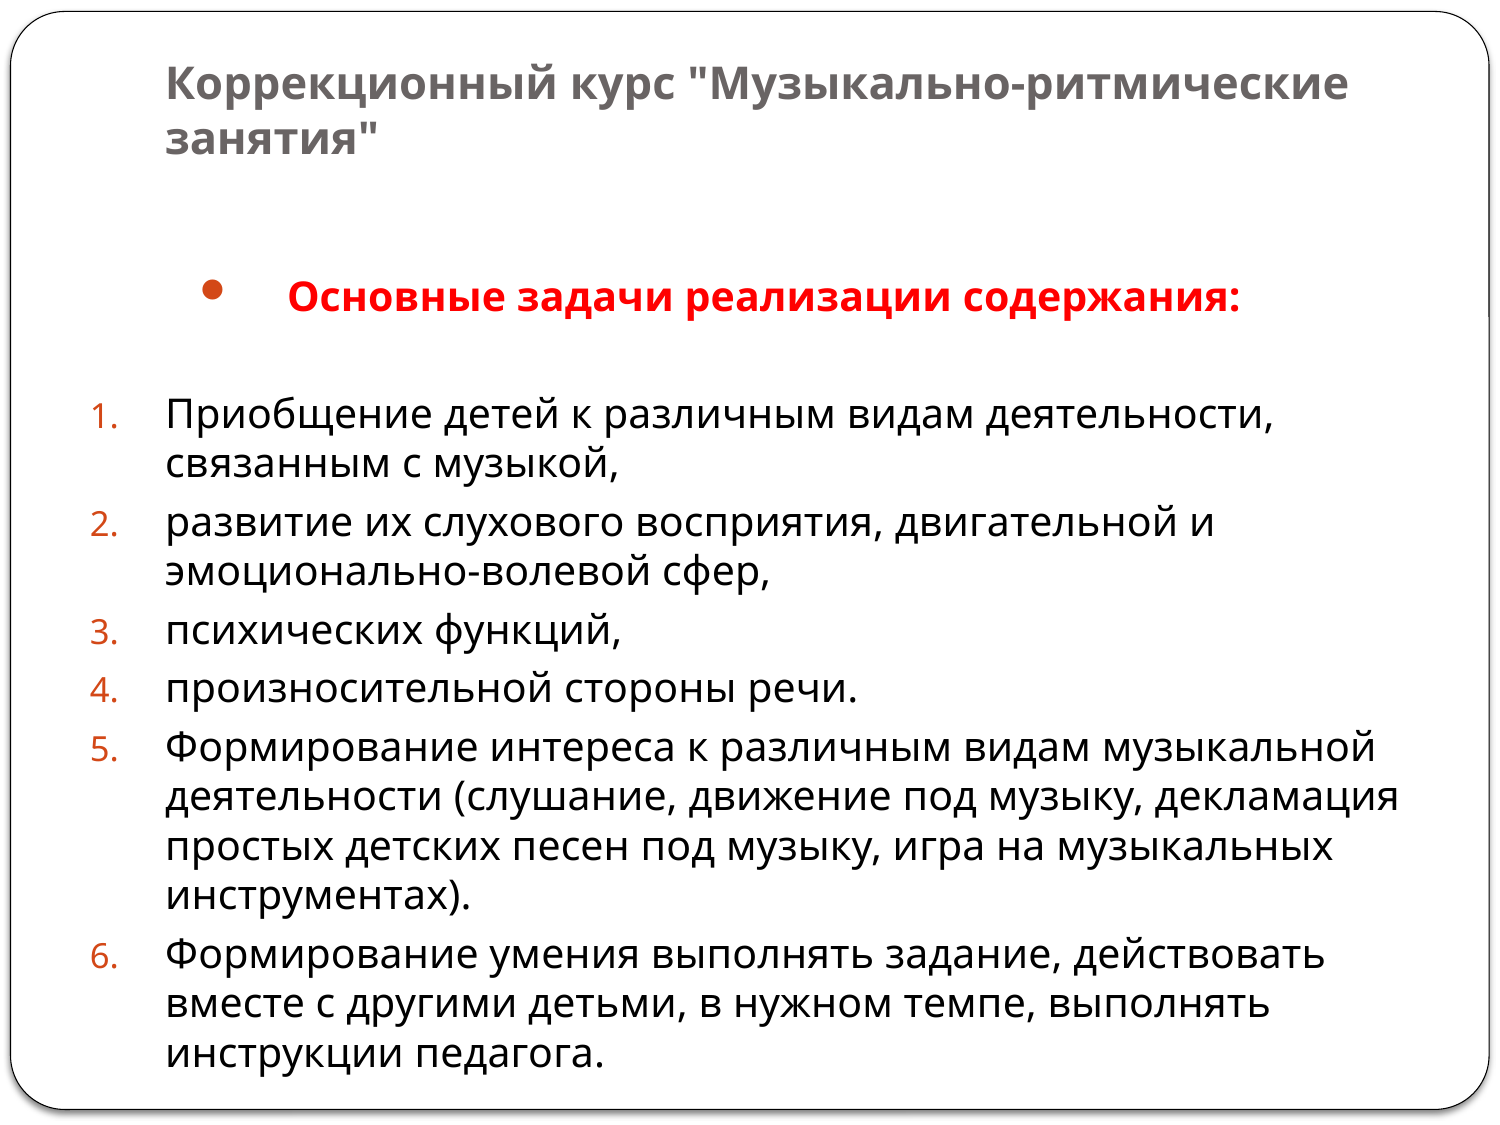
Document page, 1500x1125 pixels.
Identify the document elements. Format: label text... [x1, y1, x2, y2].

list Основные задачи реализации содержания: Приобщение детей к различным видам деятельности, связанным с музыкой, развитие их слухового восприятия, двигательной и эмоционально-волевой сфер, психических функций, произносительной стороны речи. Формирование интереса к различным видам музыкальной деятельности (слушание, движение под музыку, декламация простых детских песен под музыку, игра на музыкальных инструментах). Формирование умения выполнять задание, действовать вместе с другими детьми, в нужном темпе, выполнять инструкции педагога. [75, 262, 1425, 1090]
title Коррекционный курс "Музыкально-ритмические занятия" [150, 45, 1425, 233]
